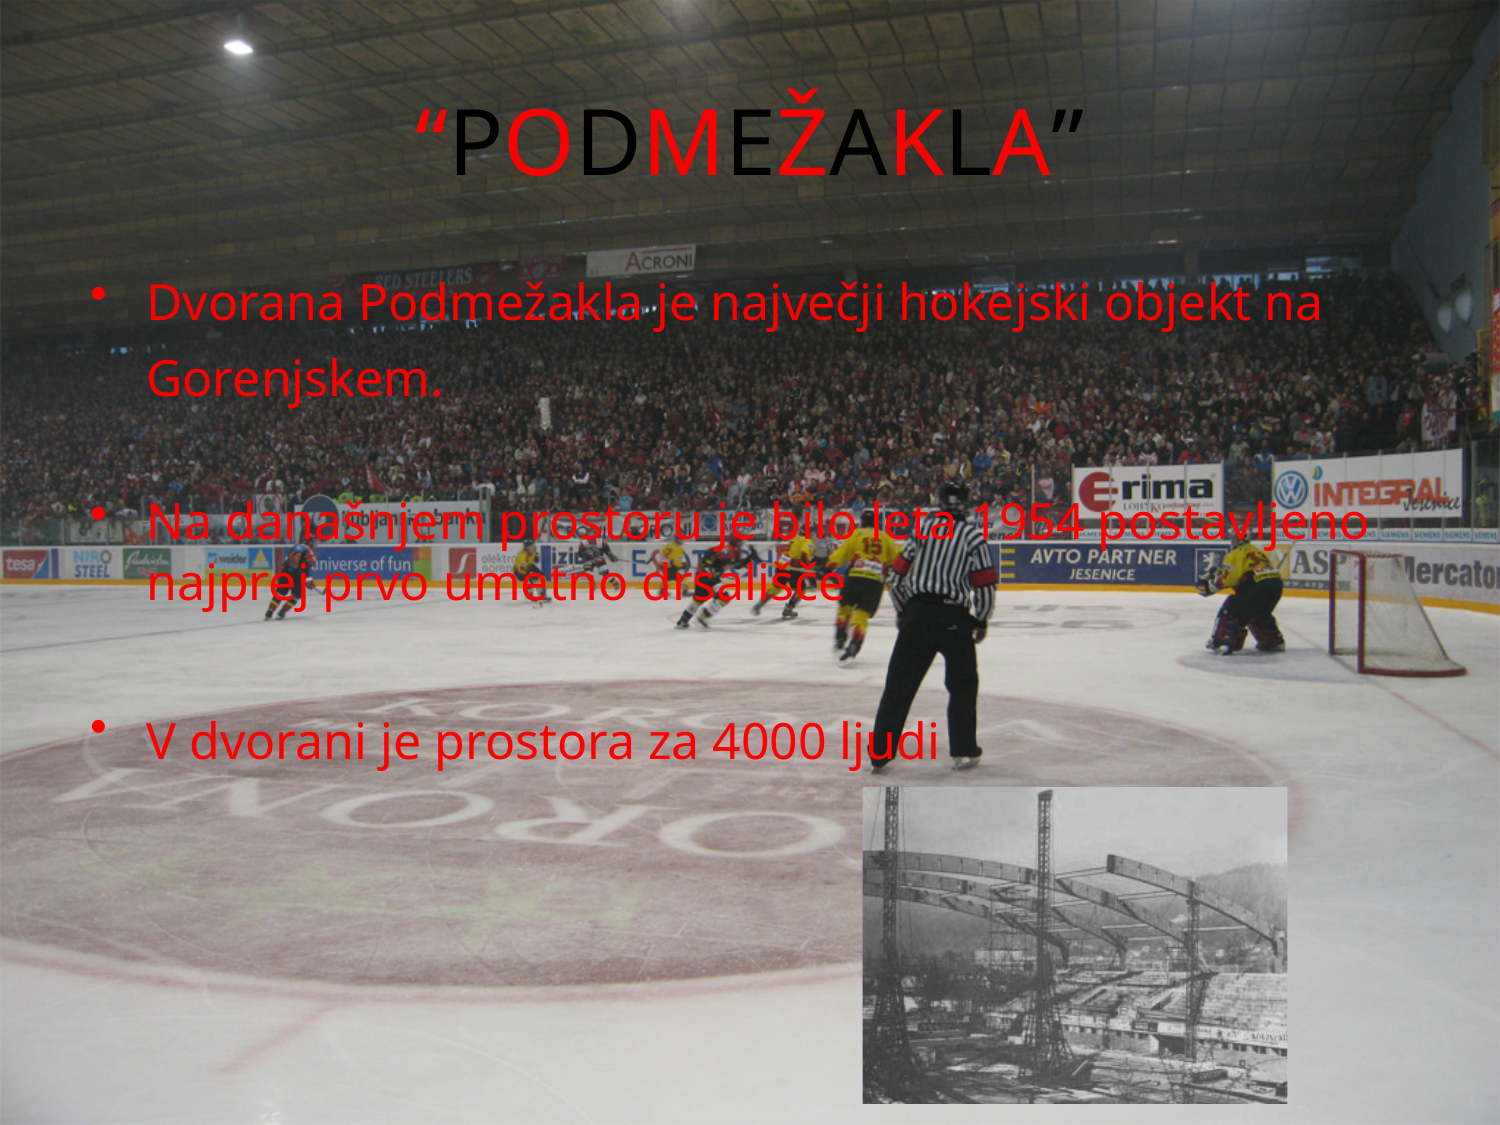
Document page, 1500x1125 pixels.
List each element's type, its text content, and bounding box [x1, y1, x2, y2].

title “PODMEŽAKLA” [75, 45, 1425, 233]
picture [0, 0, 1500, 1125]
list Dvorana Podmežakla je največji hokejski objekt na Gorenjskem. Na današnjem prostoru je bilo leta 1954 postavljeno najprej prvo umetno drsališče V dvorani je prostora za 4000 ljudi [75, 262, 1425, 1005]
